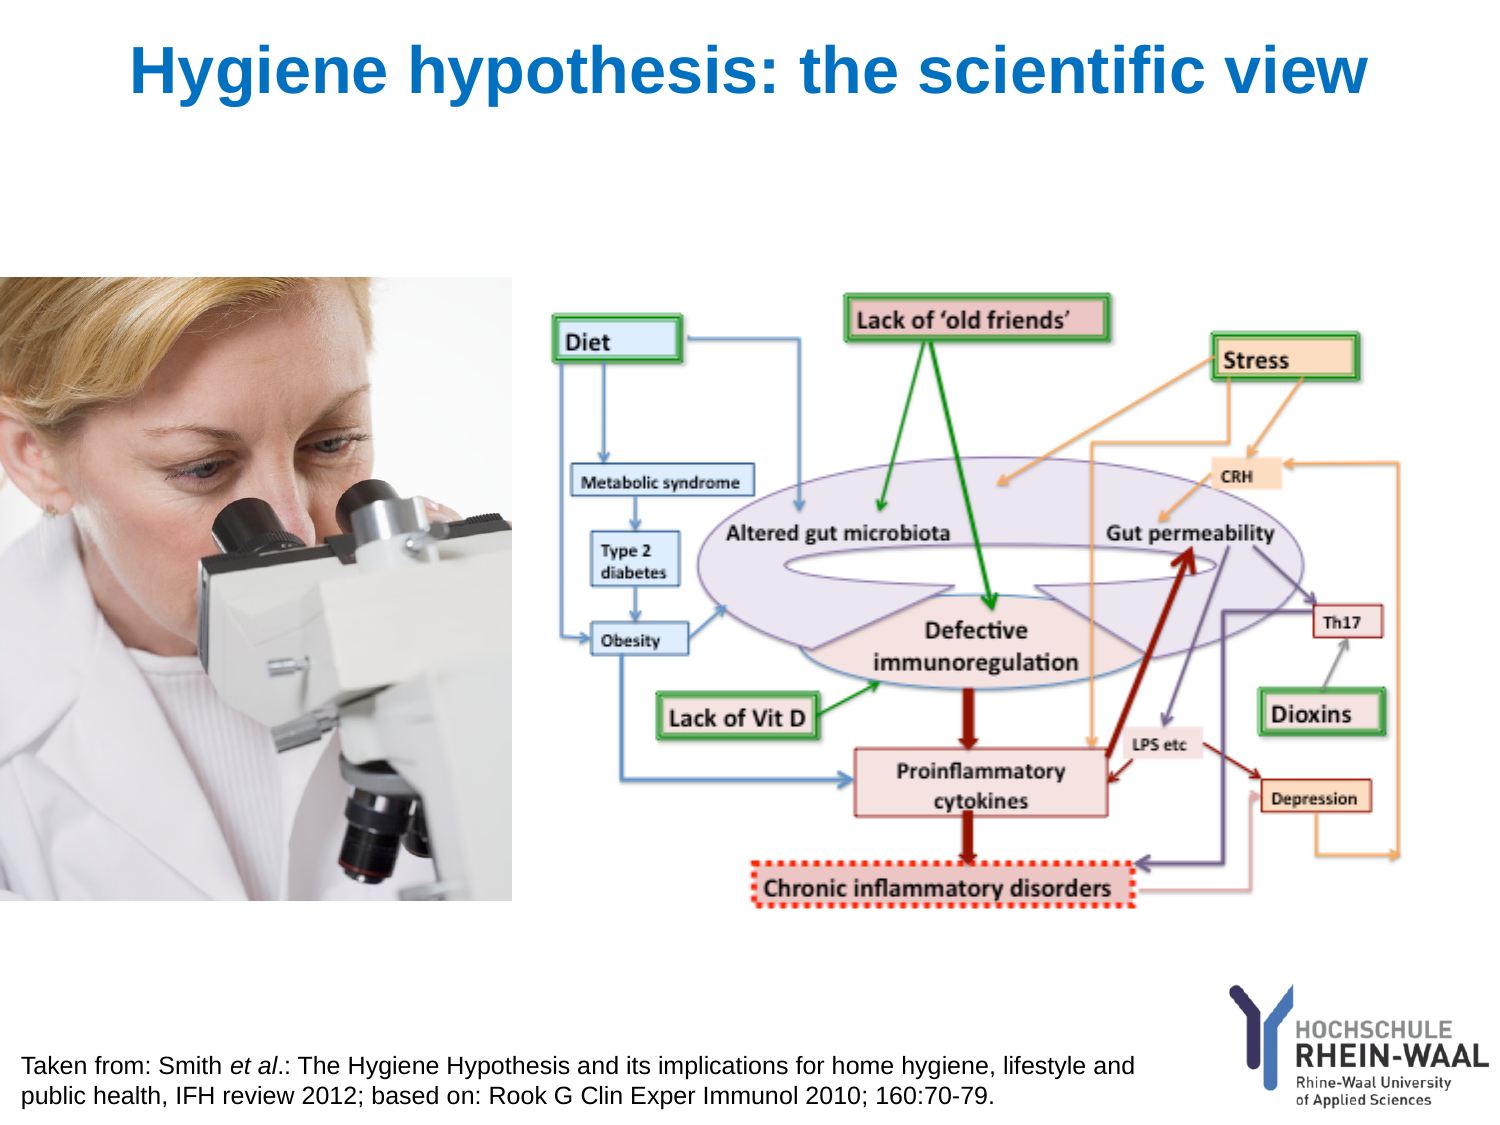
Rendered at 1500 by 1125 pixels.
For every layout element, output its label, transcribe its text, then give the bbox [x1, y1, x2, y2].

text_box Taken from: Smith et al.: The Hygiene Hypothesis and its implications for home hygiene, lifestyle and public health, IFH review 2012; based on: Rook G Clin Exper Immunol 2010; 160:70-79. [6, 1041, 1211, 1117]
title Hygiene hypothesis: the scientific view [17, 30, 1483, 147]
picture [0, 237, 1500, 1125]
